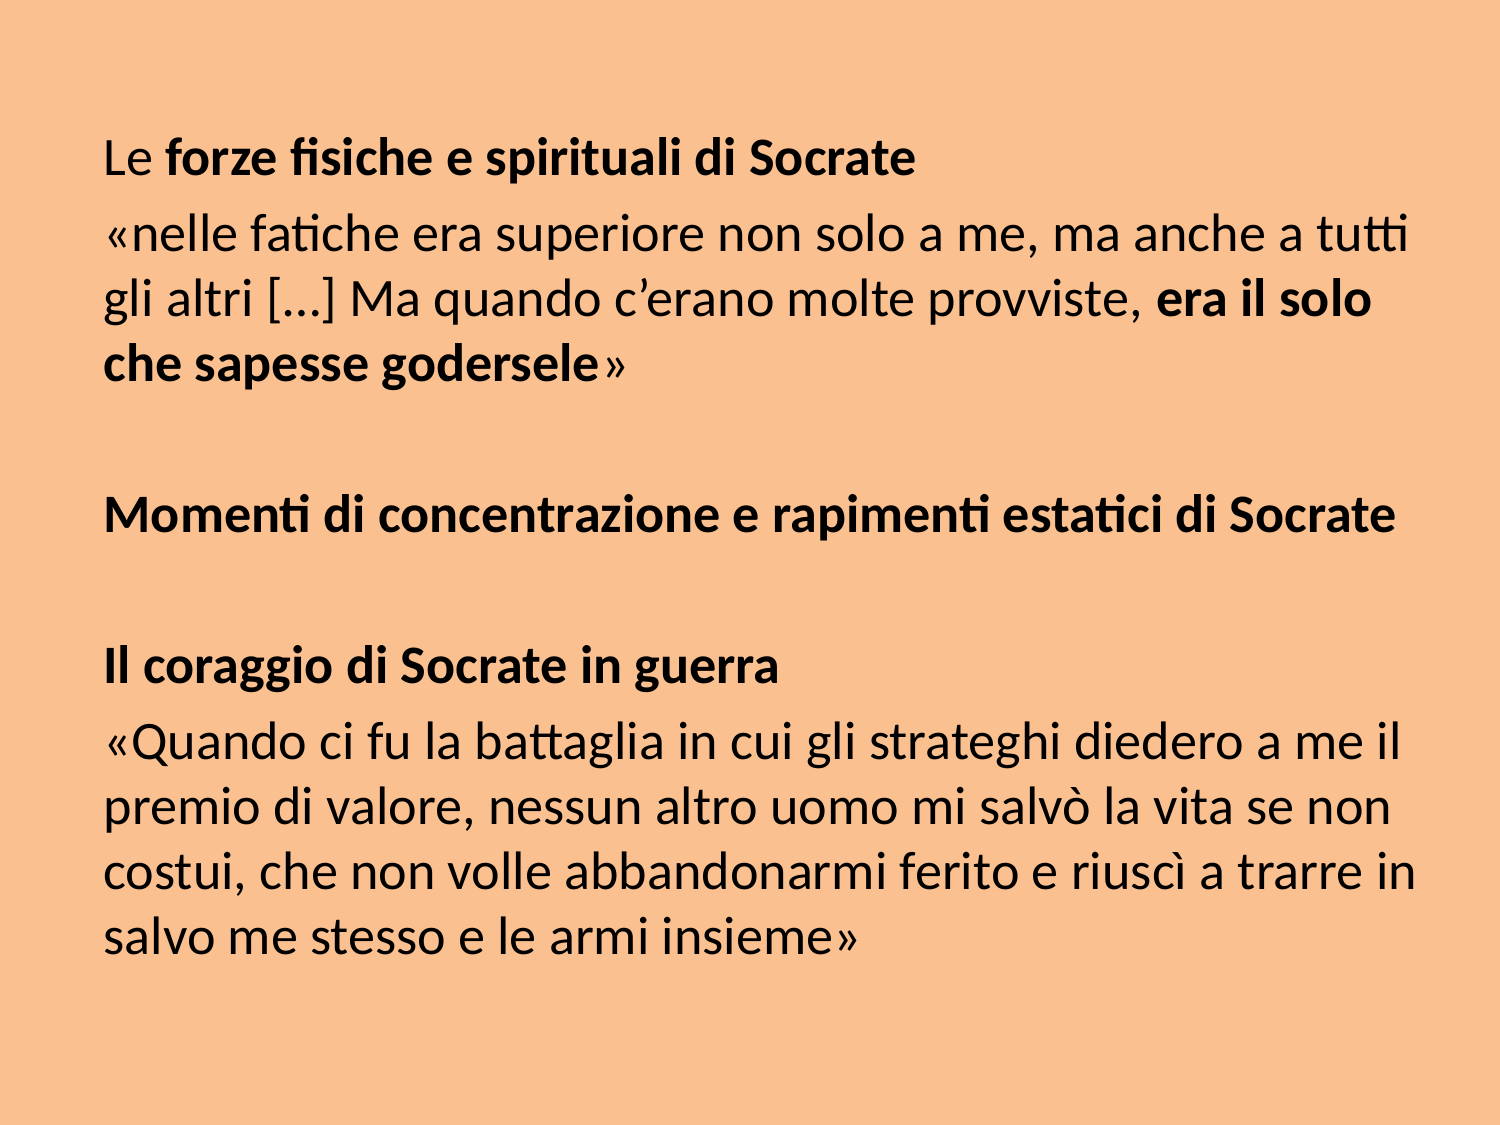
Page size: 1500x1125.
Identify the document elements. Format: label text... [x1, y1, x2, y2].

list Le forze fisiche e spirituali di Socrate «nelle fatiche era superiore non solo a me, ma anche a tutti gli altri […] Ma quando c’erano molte provviste, era il solo che sapesse godersele» Momenti di concentrazione e rapimenti estatici di Socrate Il coraggio di Socrate in guerra «Quando ci fu la battaglia in cui gli strateghi diedero a me il premio di valore, nessun altro uomo mi salvò la vita se non costui, che non volle abbandonarmi ferito e riuscì a trarre in salvo me stesso e le armi insieme» [88, 113, 1439, 1053]
